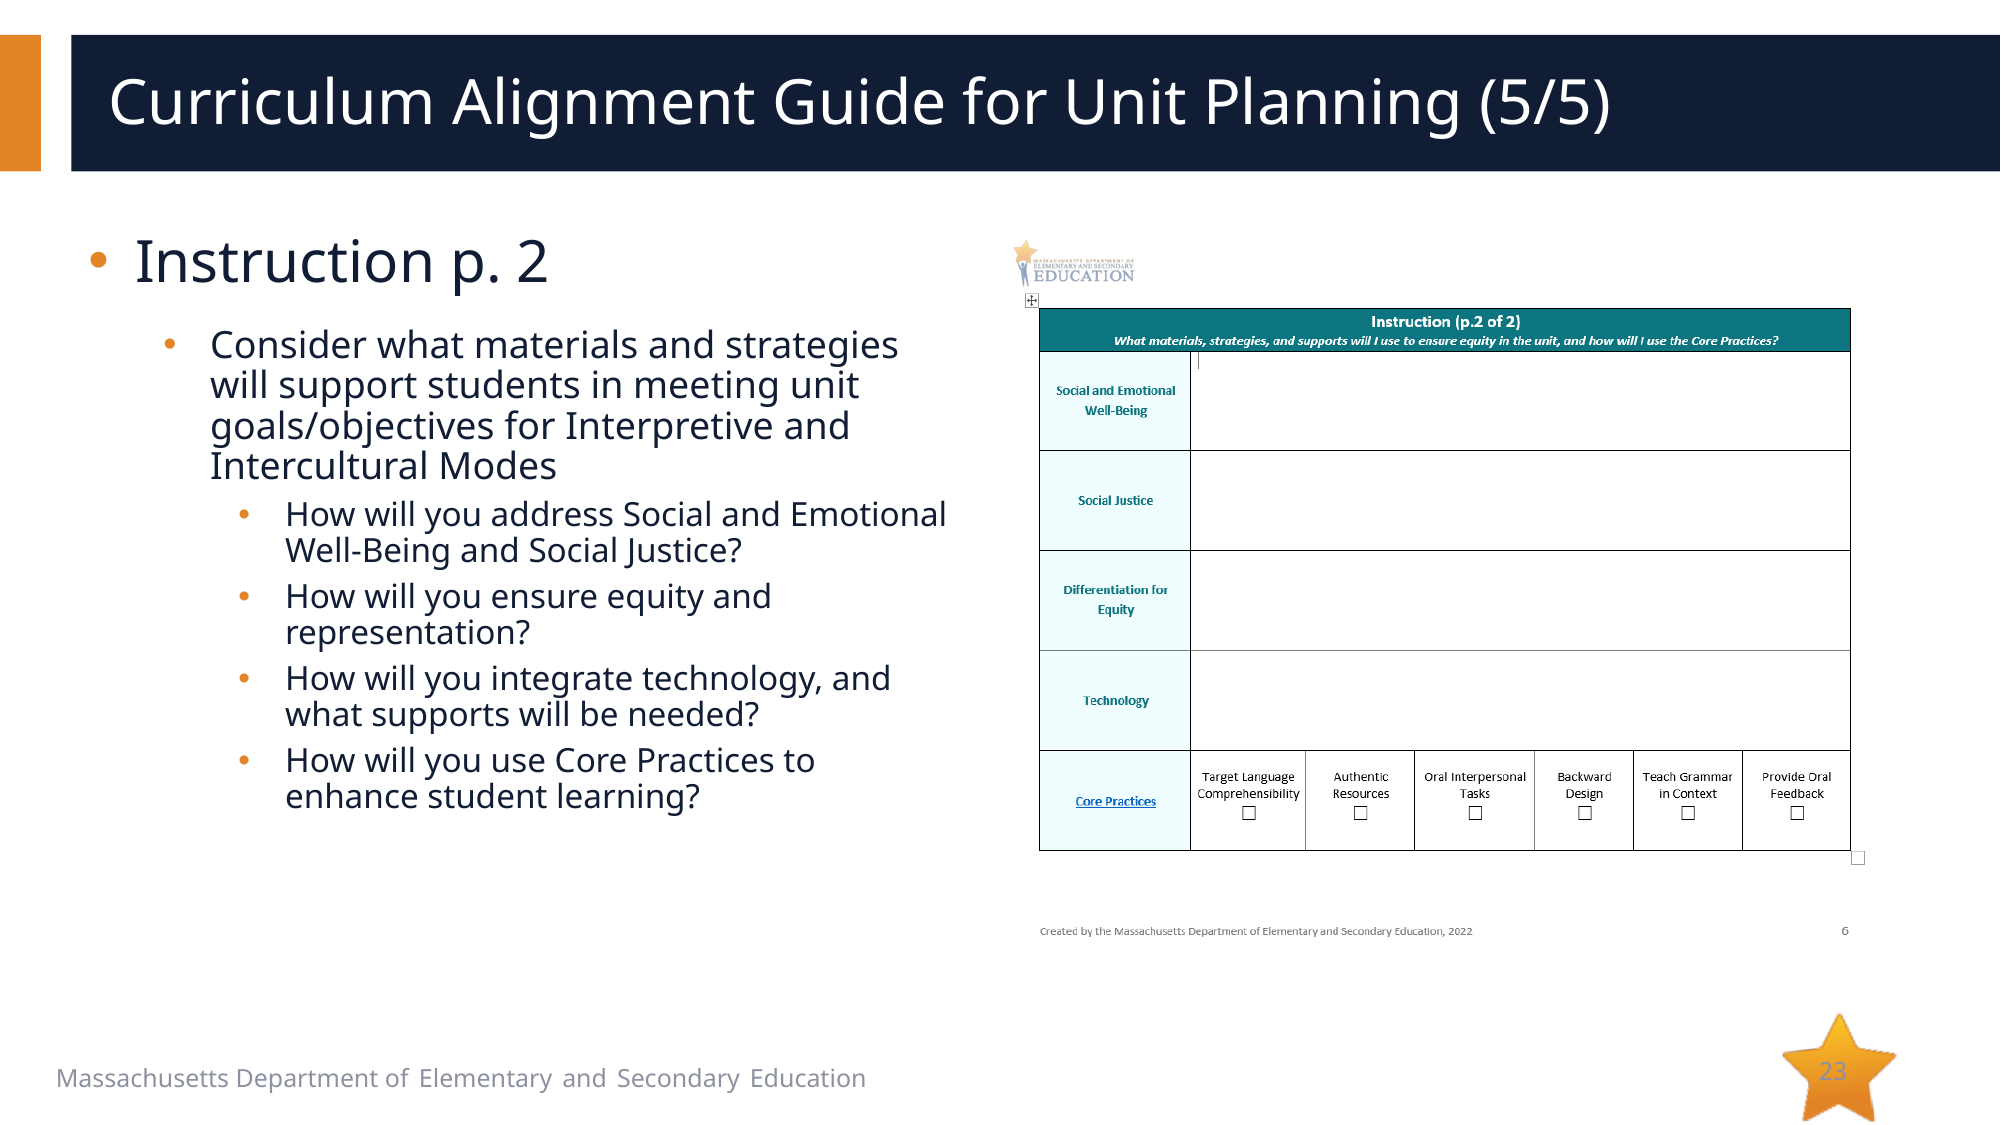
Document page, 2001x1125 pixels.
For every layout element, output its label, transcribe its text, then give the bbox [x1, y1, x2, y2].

picture [1773, 1000, 1909, 1125]
list Instruction p. 2 Consider what materials and strategies will support students in meeting unit goals/objectives for Interpretive and Intercultural Modes How will you address Social and Emotional Well-Being and Social Justice? How will you ensure equity and representation? How will you integrate technology, and what supports will be needed? How will you use Core Practices to enhance student learning? [73, 211, 974, 1067]
title Curriculum Alignment Guide for Unit Planning (5/5) [93, 58, 1959, 150]
slide_number 23 [1412, 1042, 1863, 1103]
picture [954, 232, 1901, 960]
